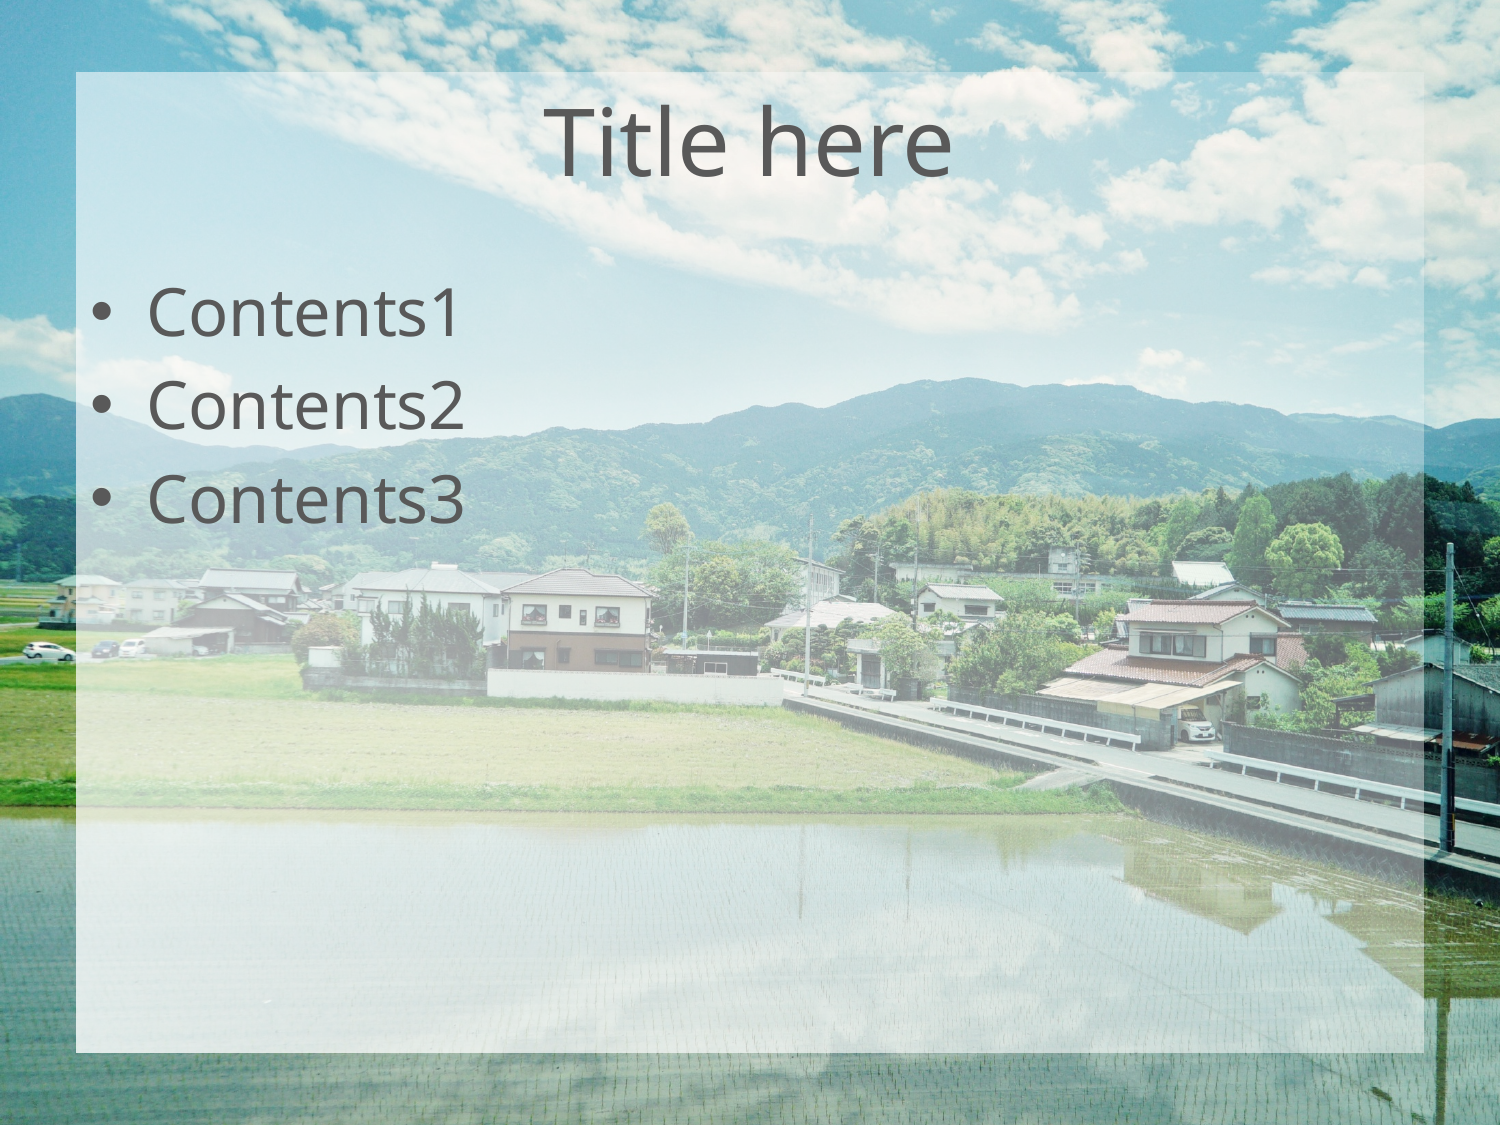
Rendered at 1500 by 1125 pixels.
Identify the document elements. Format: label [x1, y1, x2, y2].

text_box [0, 0, 1500, 1125]
